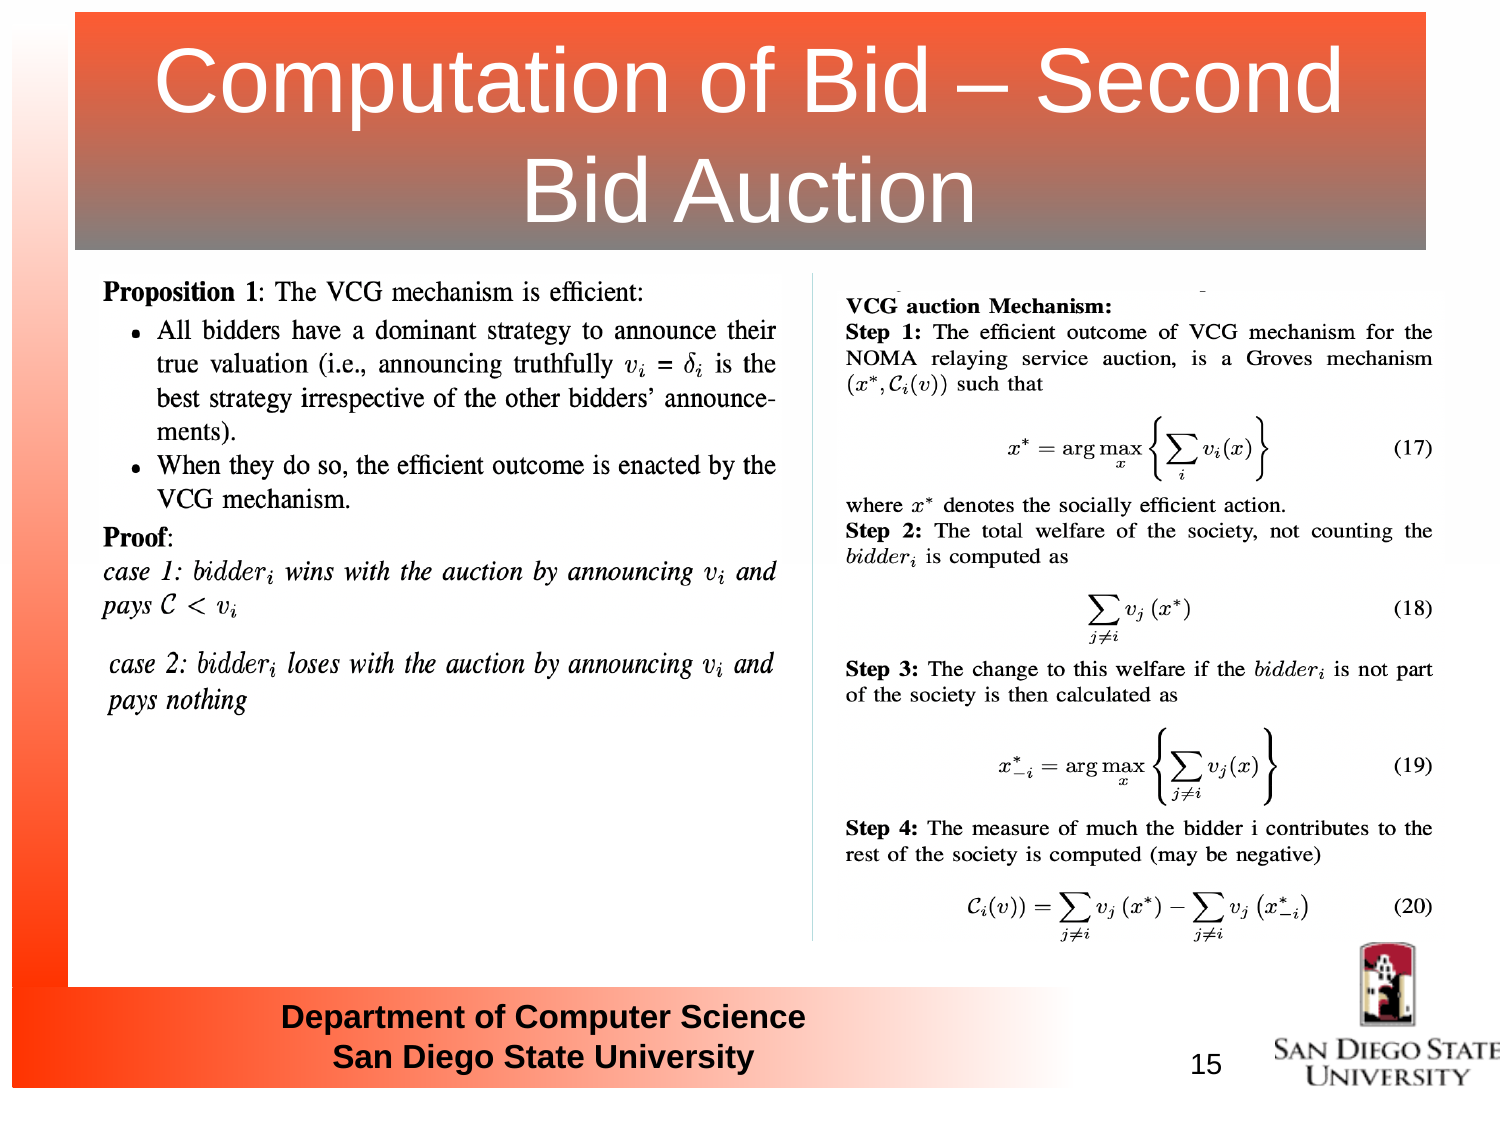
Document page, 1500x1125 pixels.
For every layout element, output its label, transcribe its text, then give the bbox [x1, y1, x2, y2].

picture [837, 291, 1500, 1088]
title Computation of Bid – Second Bid Auction [75, 12, 1425, 250]
footer Department of Computer Science San Diego State University [12, 987, 1075, 1088]
picture [99, 647, 782, 717]
picture [99, 274, 782, 626]
slide_number 15 [1074, 1037, 1238, 1088]
